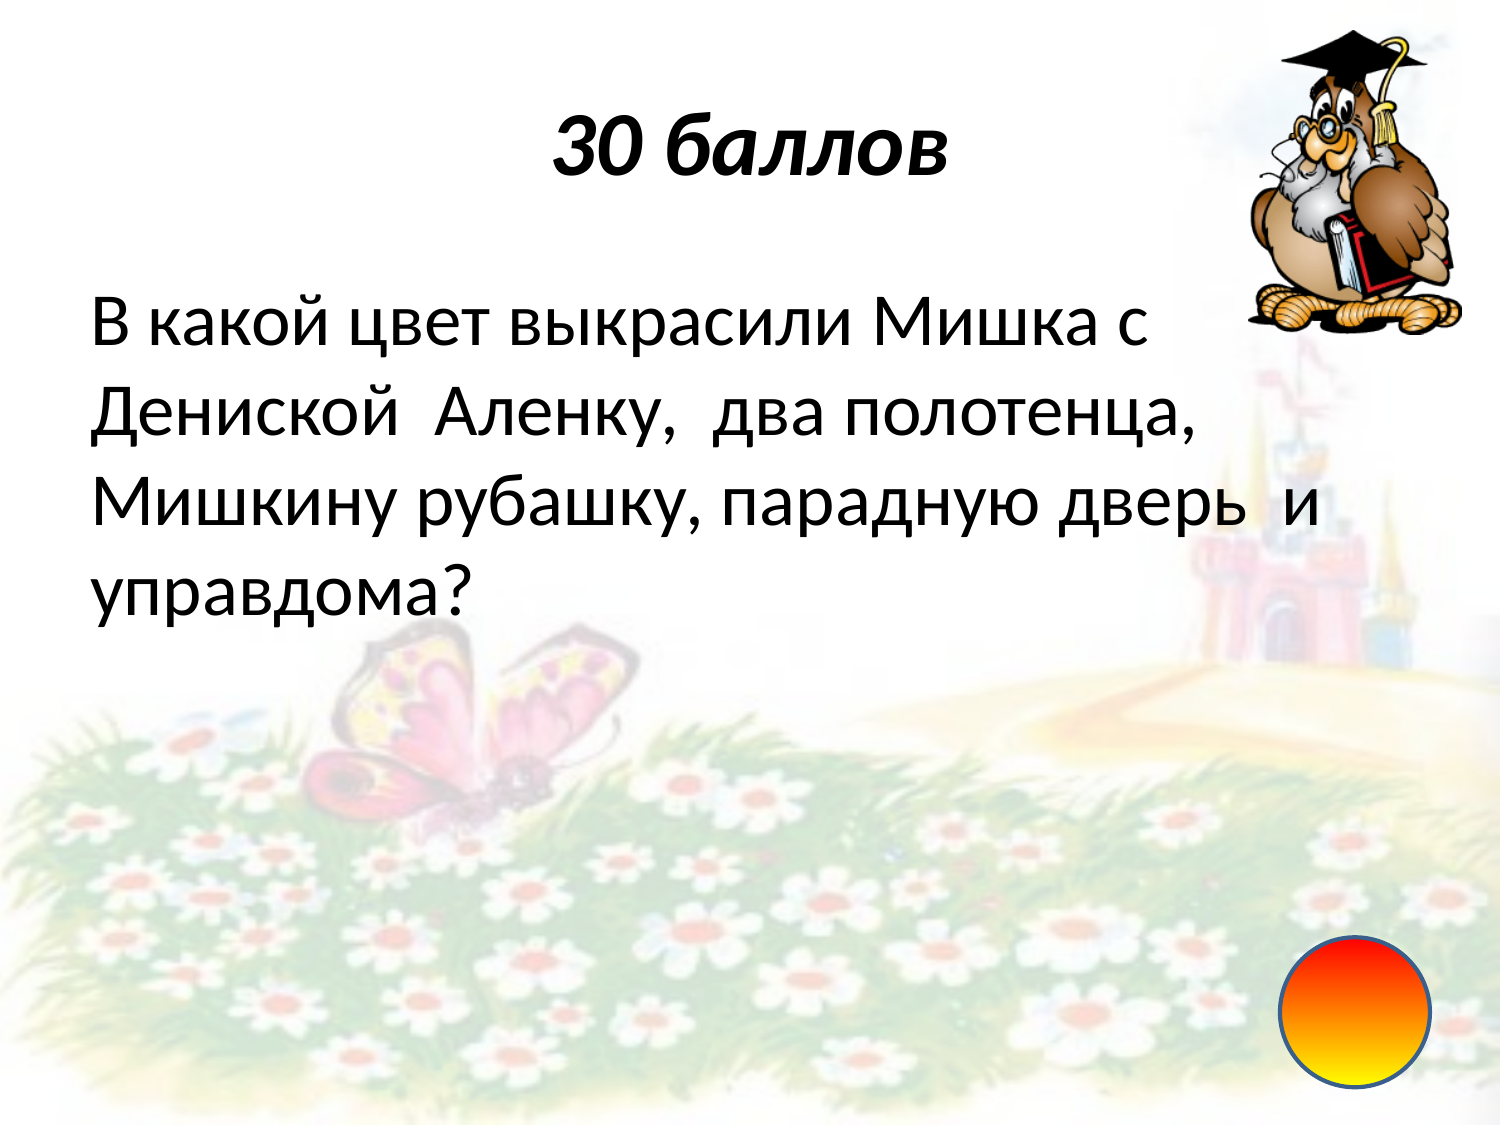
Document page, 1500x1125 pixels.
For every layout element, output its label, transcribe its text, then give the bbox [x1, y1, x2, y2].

text_box [1277, 935, 1433, 1090]
title 30 баллов [75, 45, 1243, 233]
picture [1248, 30, 1462, 335]
list В какой цвет выкрасили Мишка с Дениской Аленку, два полотенца, Мишкину рубашку, парадную дверь и управдома? [75, 262, 1425, 1005]
